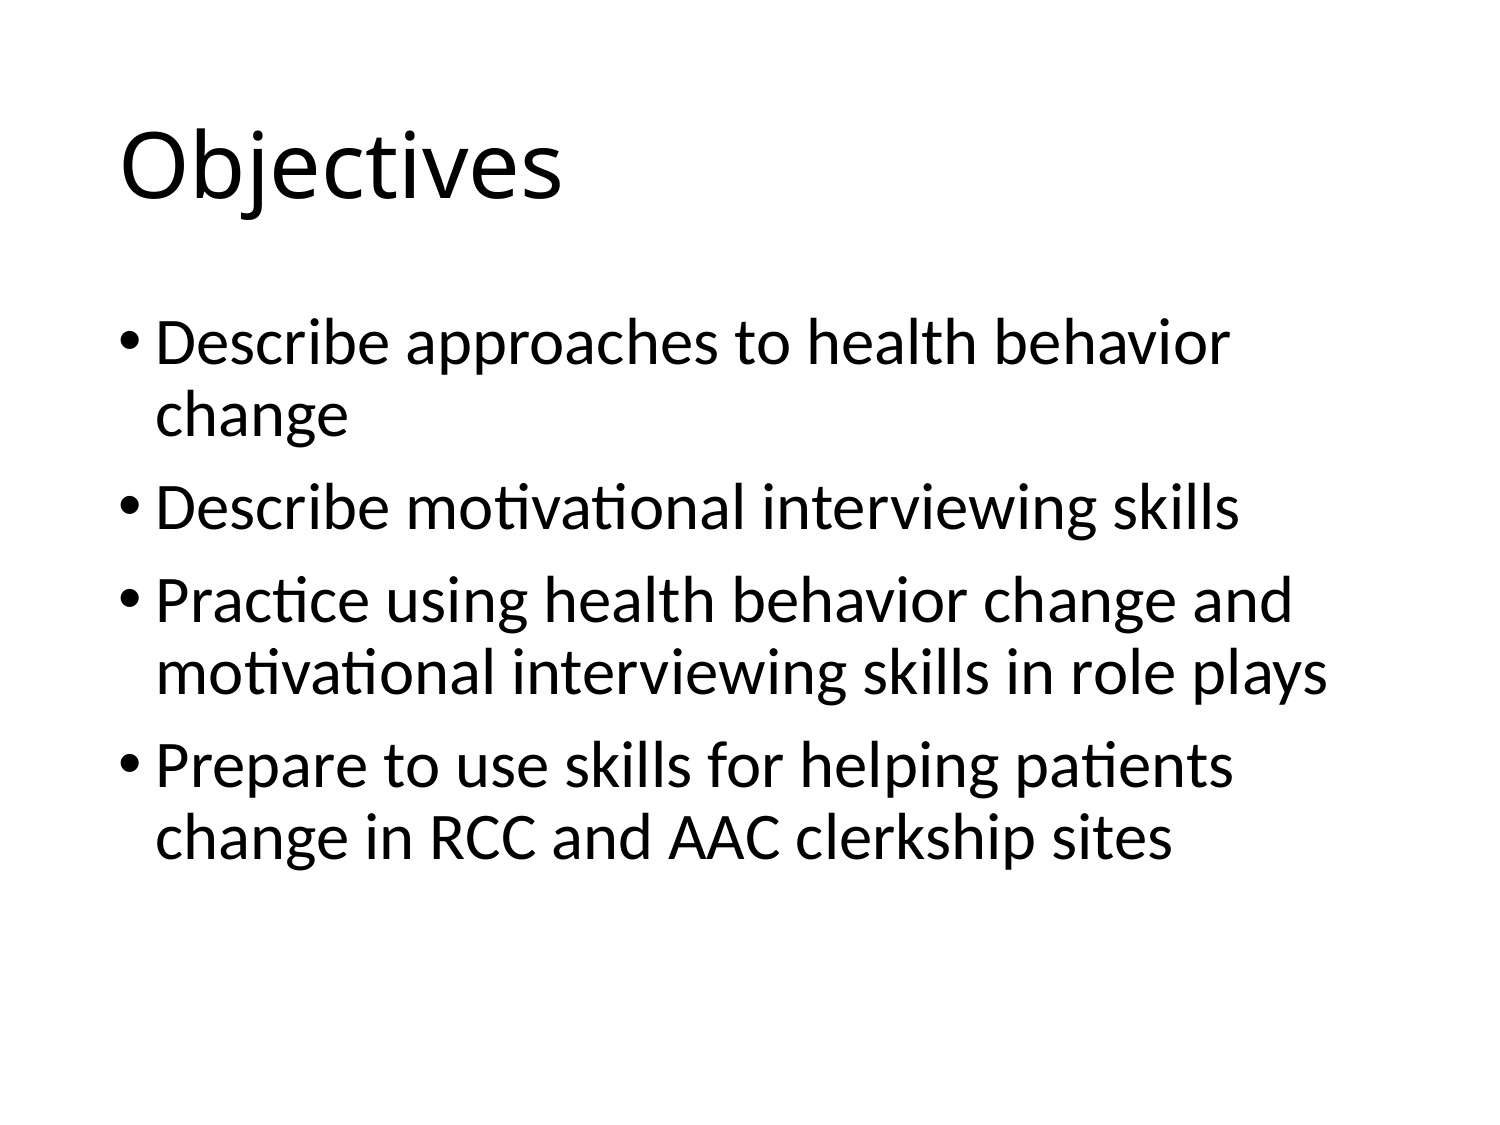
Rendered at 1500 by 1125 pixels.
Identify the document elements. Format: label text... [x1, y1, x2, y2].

title Objectives [103, 59, 1397, 278]
list Describe approaches to health behavior change Describe motivational interviewing skills Practice using health behavior change and motivational interviewing skills in role plays Prepare to use skills for helping patients change in RCC and AAC clerkship sites [103, 299, 1397, 1014]
